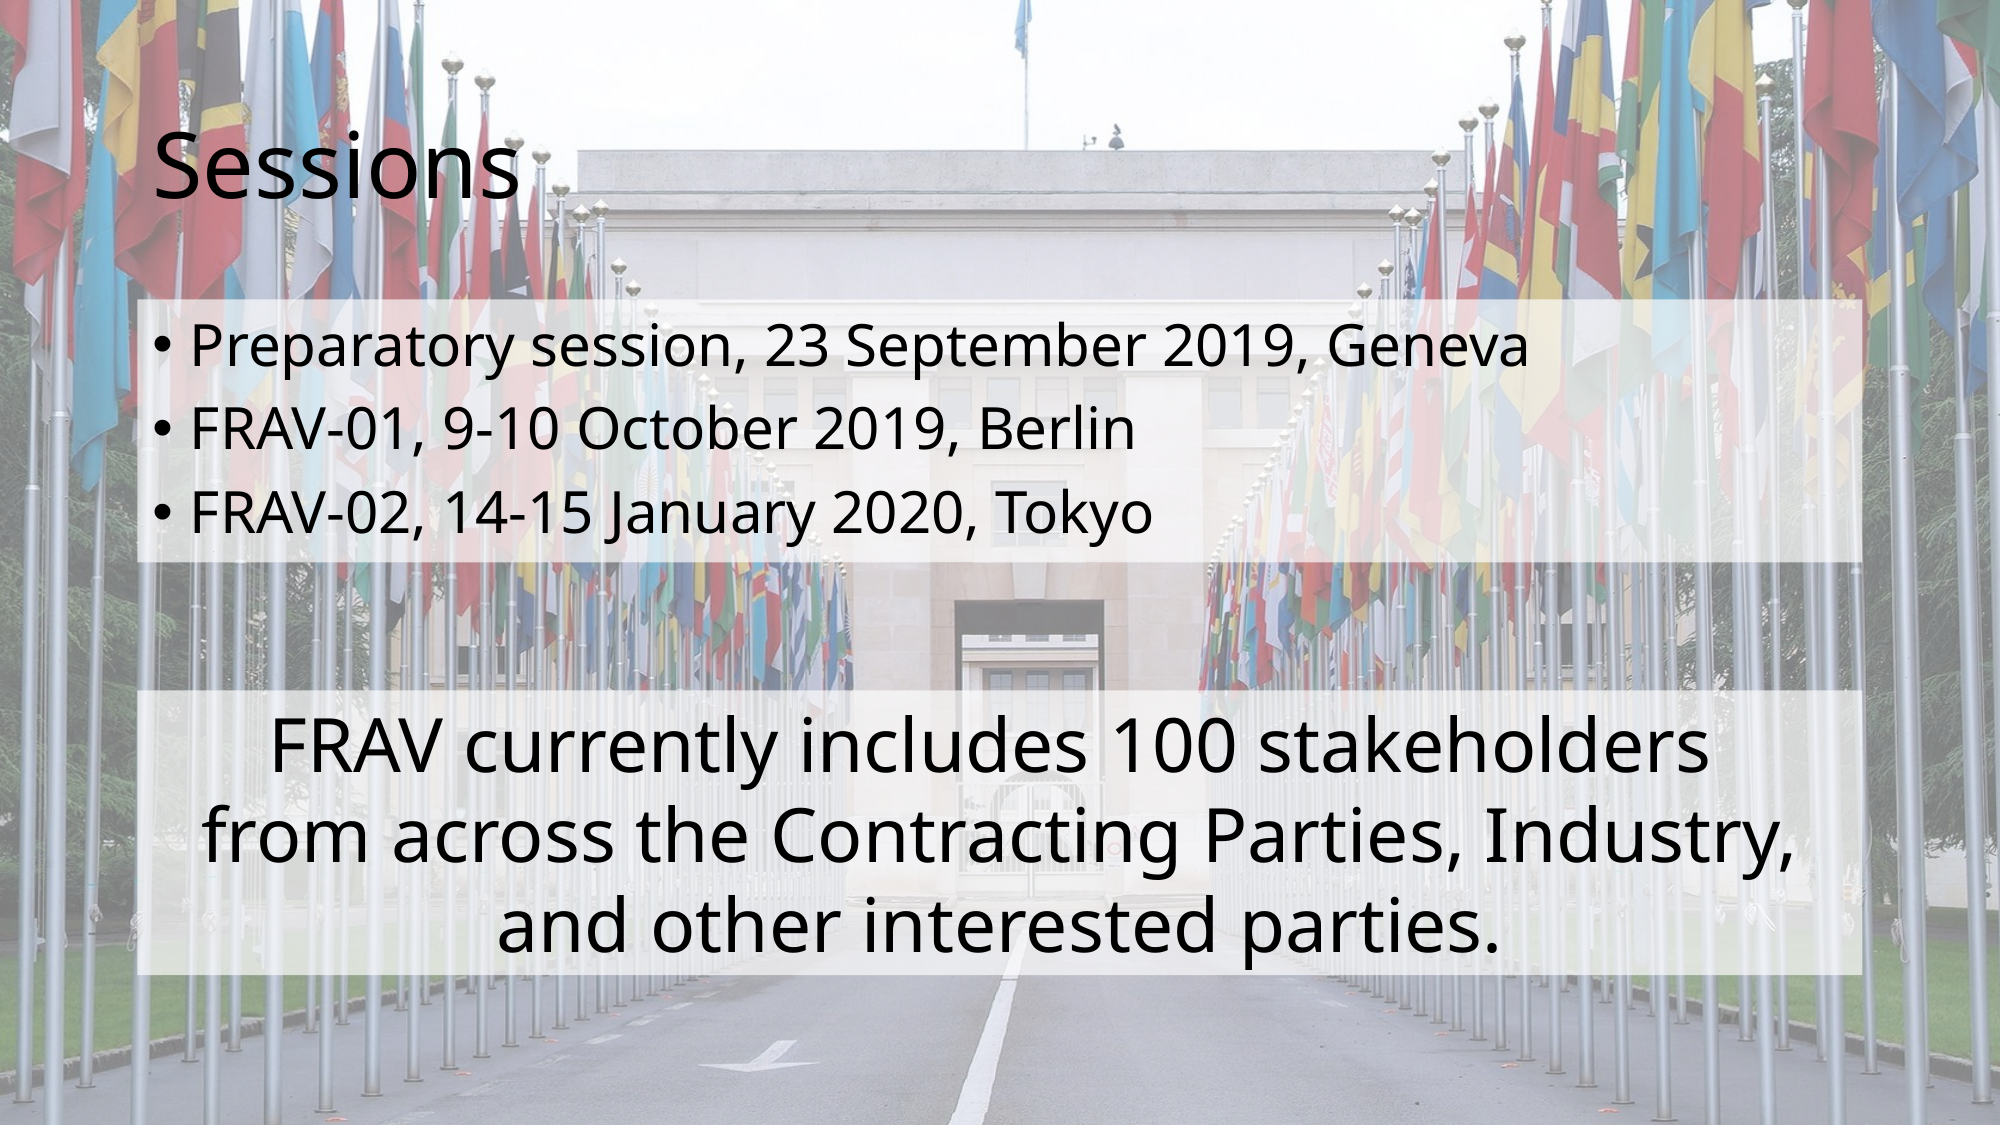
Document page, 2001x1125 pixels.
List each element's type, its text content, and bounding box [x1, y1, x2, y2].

list Preparatory session, 23 September 2019, Geneva FRAV-01, 9-10 October 2019, Berlin FRAV-02, 14-15 January 2020, Tokyo [137, 299, 1863, 563]
title Sessions [137, 59, 1863, 278]
text_box FRAV currently includes 100 stakeholders from across the Contracting Parties, Industry, and other interested parties. [137, 690, 1863, 976]
